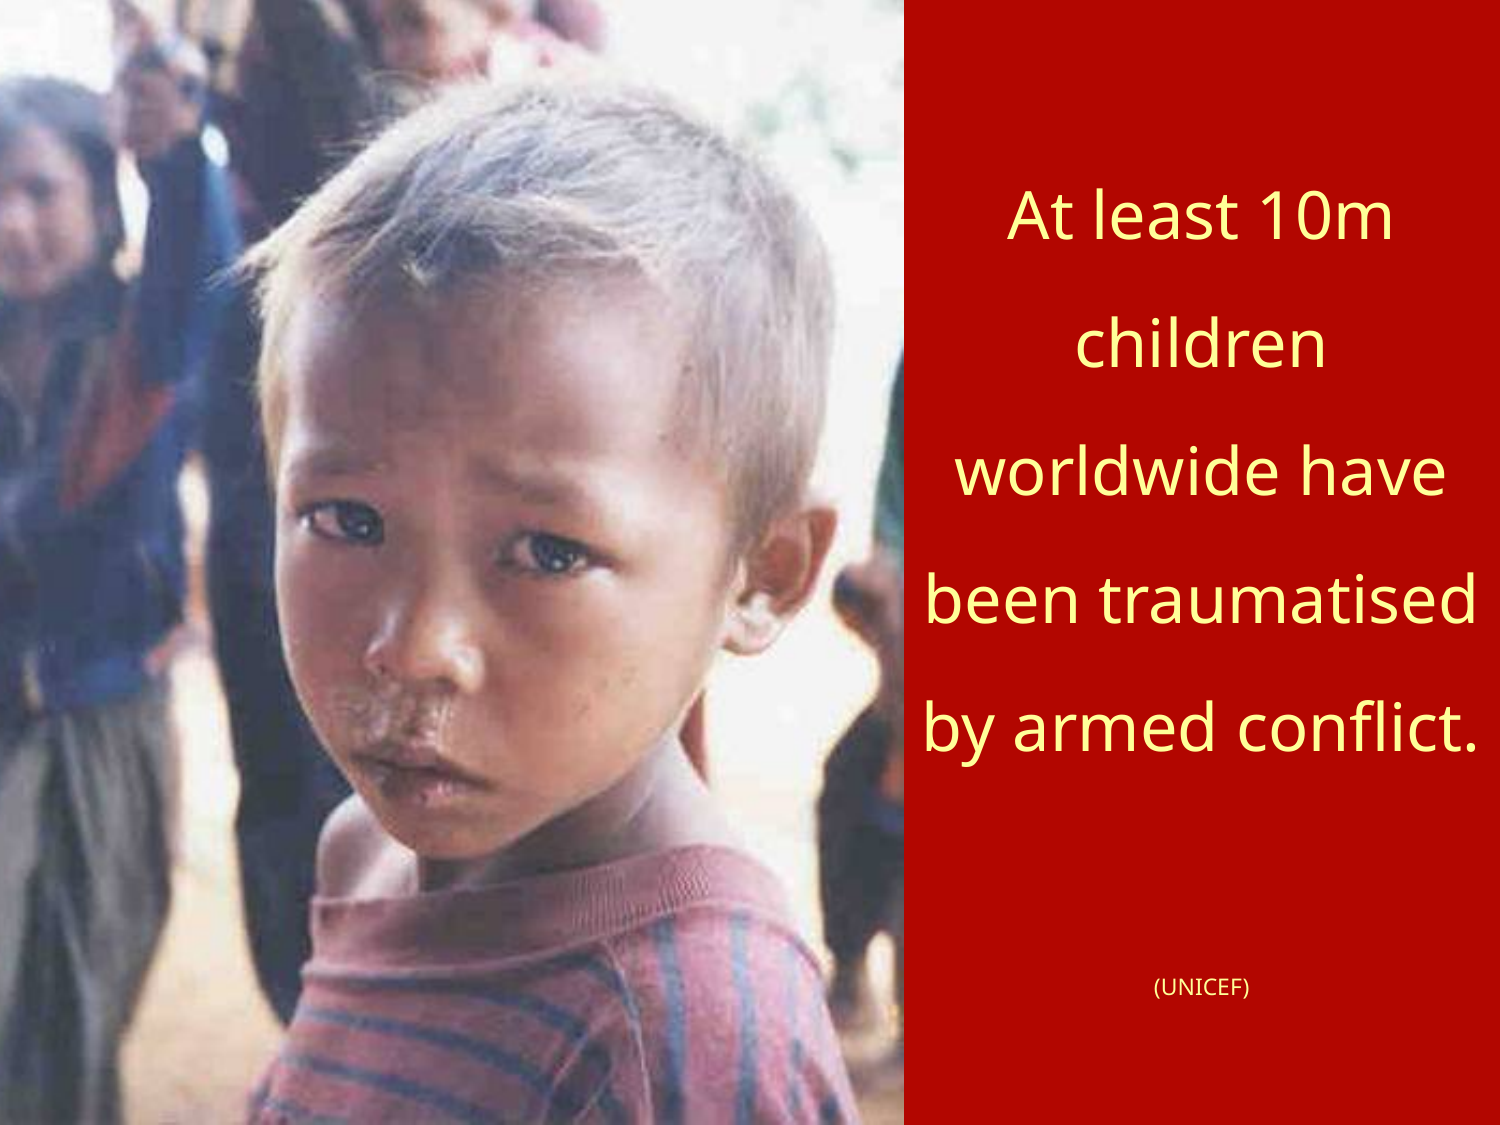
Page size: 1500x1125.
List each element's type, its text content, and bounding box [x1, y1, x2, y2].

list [0, 0, 904, 1125]
title At least 10m children worldwide have been traumatised by armed conflict. (UNICEF) [904, 0, 1500, 1125]
text_box Helping us understand our rights [904, 2, 909, 1125]
